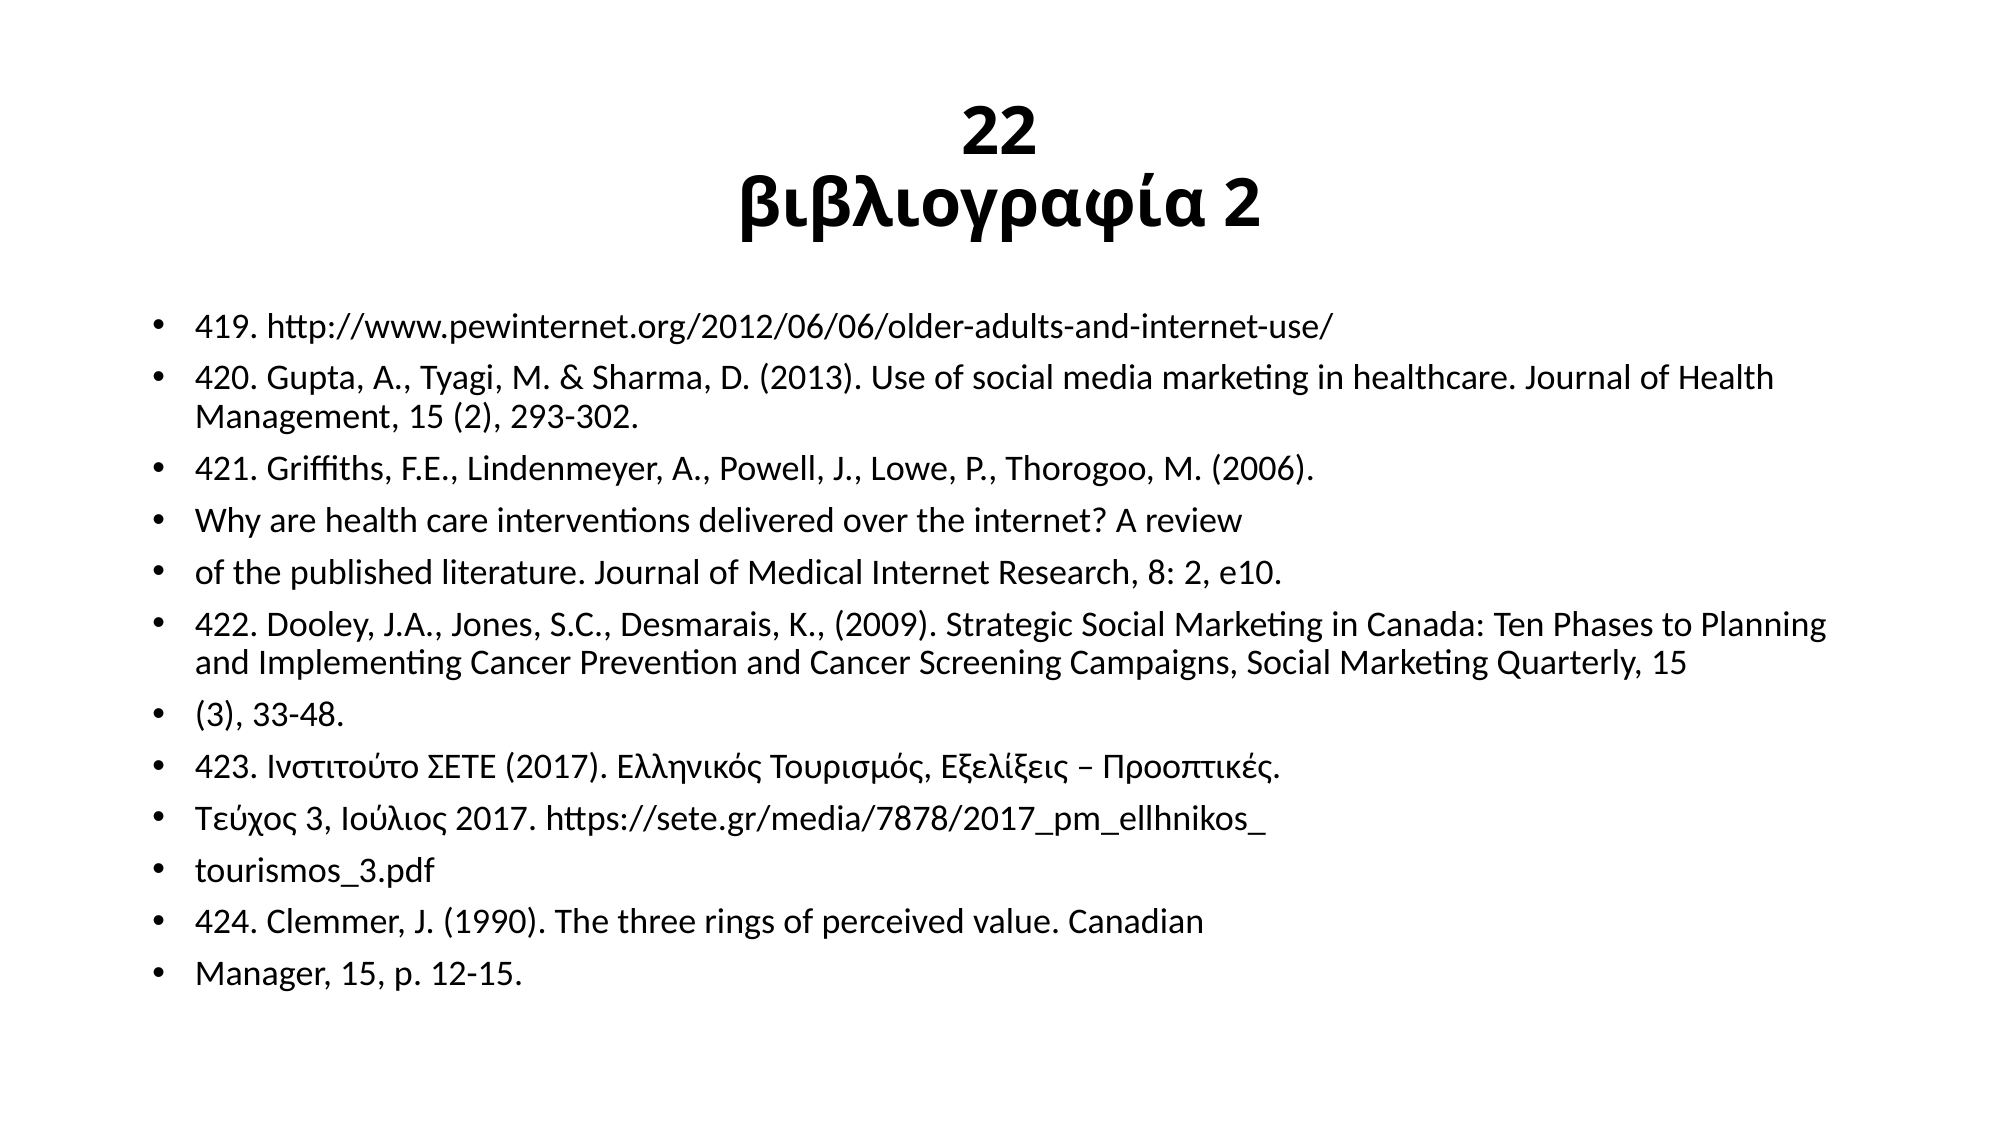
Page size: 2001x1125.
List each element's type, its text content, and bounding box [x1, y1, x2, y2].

title 22 βιβλιογραφία 2 [137, 59, 1863, 278]
list 419. http://www.pewinternet.org/2012/06/06/older-adults-and-internet-use/ 420. Gupta, A., Tyagi, M. & Sharma, D. (2013). Use of social media marketing in healthcare. Journal of Health Management, 15 (2), 293-302. 421. Griffiths, F.E., Lindenmeyer, A., Powell, J., Lowe, P., Thorogoo, M. (2006). Why are health care interventions delivered over the internet? A review of the published literature. Journal of Medical Internet Research, 8: 2, e10. 422. Dooley, J.A., Jones, S.C., Desmarais, K., (2009). Strategic Social Marketing in Canada: Ten Phases to Planning and Implementing Cancer Prevention and Cancer Screening Campaigns, Social Marketing Quarterly, 15 (3), 33-48. 423. Ινστιτούτο ΣΕΤΕ (2017). Ελληνικός Τουρισμός, Εξελίξεις – Προοπτικές. Τεύχος 3, Ιούλιος 2017. https://sete.gr/media/7878/2017_pm_ellhnikos_ tourismos_3.pdf 424. Clemmer, J. (1990). The three rings of perceived value. Canadian Manager, 15, p. 12-15. [137, 299, 1863, 1014]
